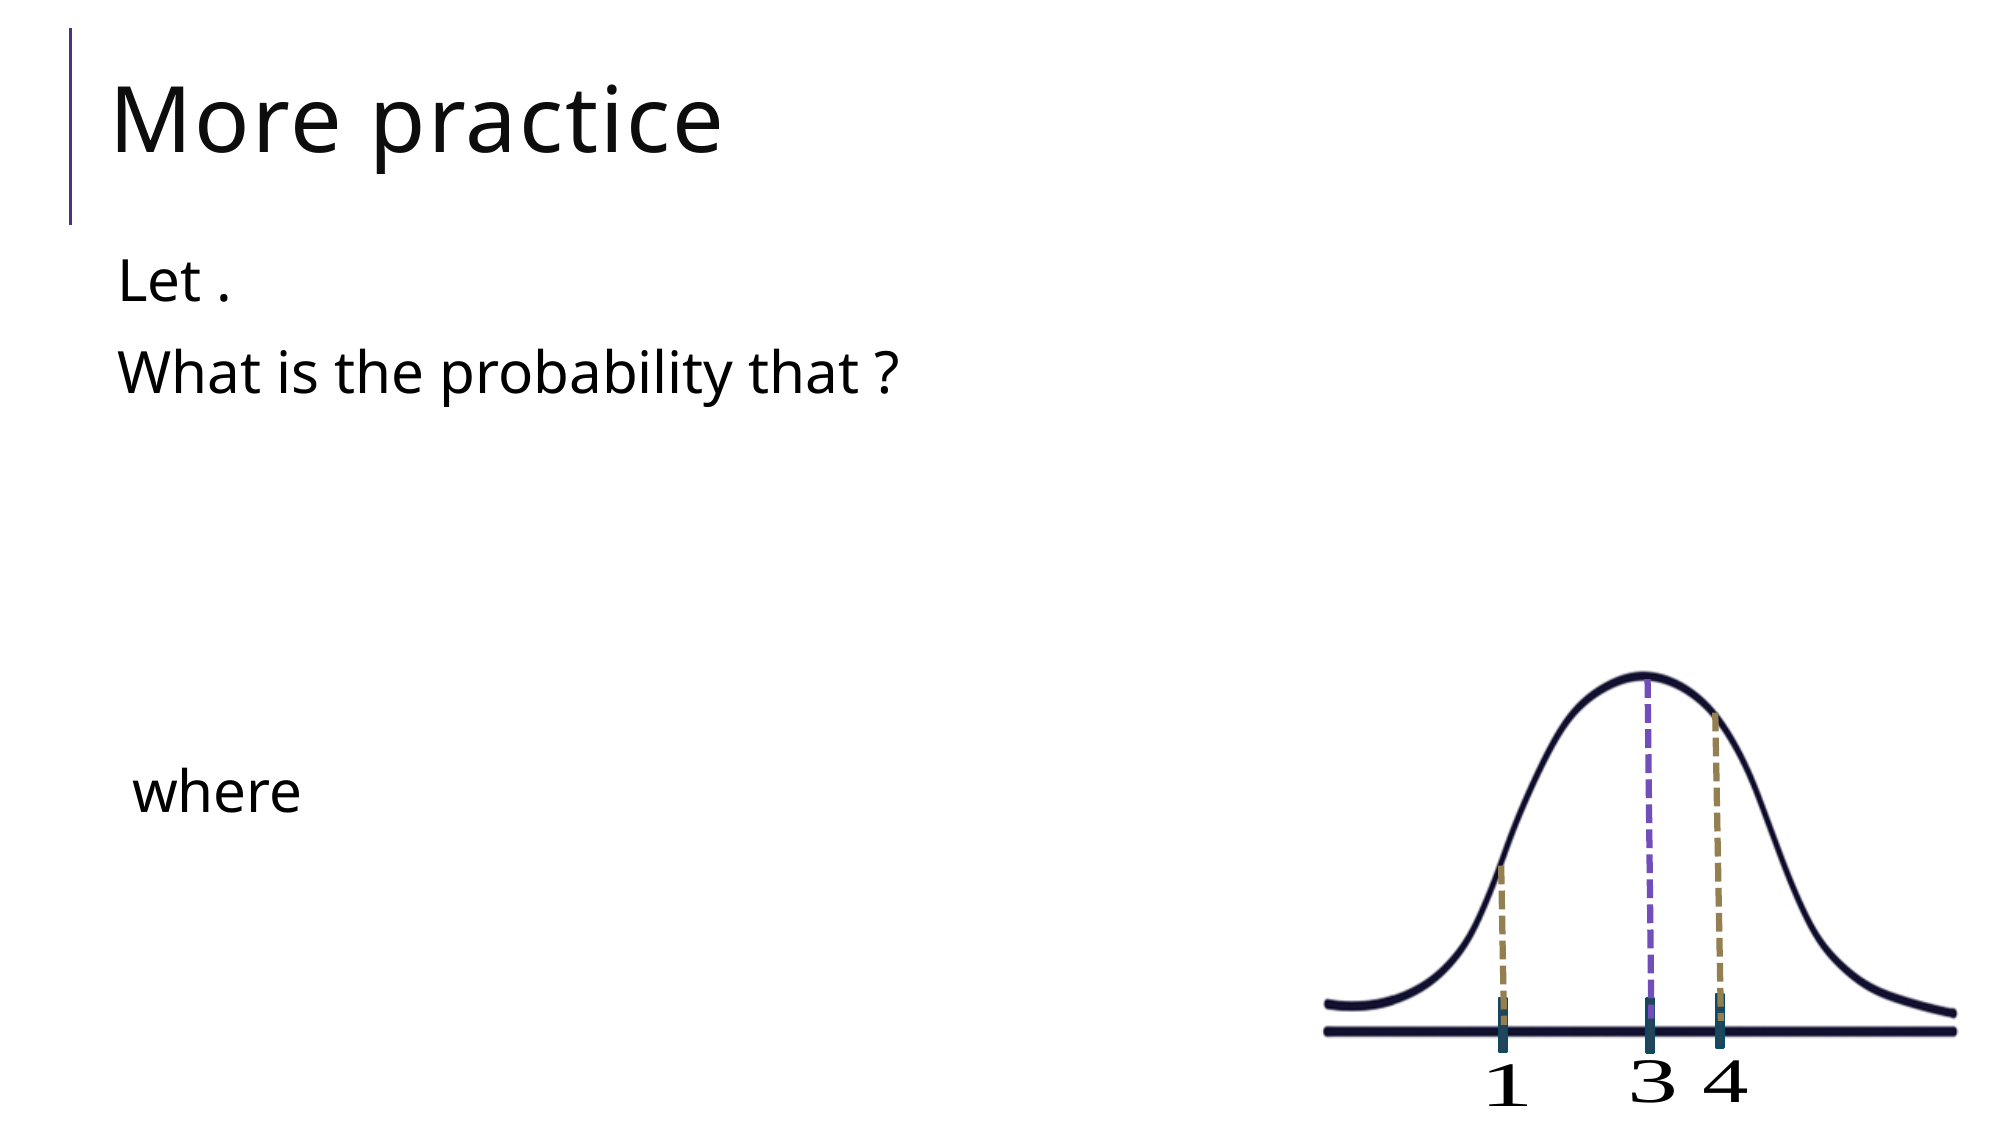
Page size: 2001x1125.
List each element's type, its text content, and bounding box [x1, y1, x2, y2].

picture [1307, 644, 1974, 1087]
title More practice [94, 43, 1930, 210]
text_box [1715, 712, 1722, 1022]
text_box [1500, 865, 1505, 1026]
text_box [1647, 678, 1652, 1019]
